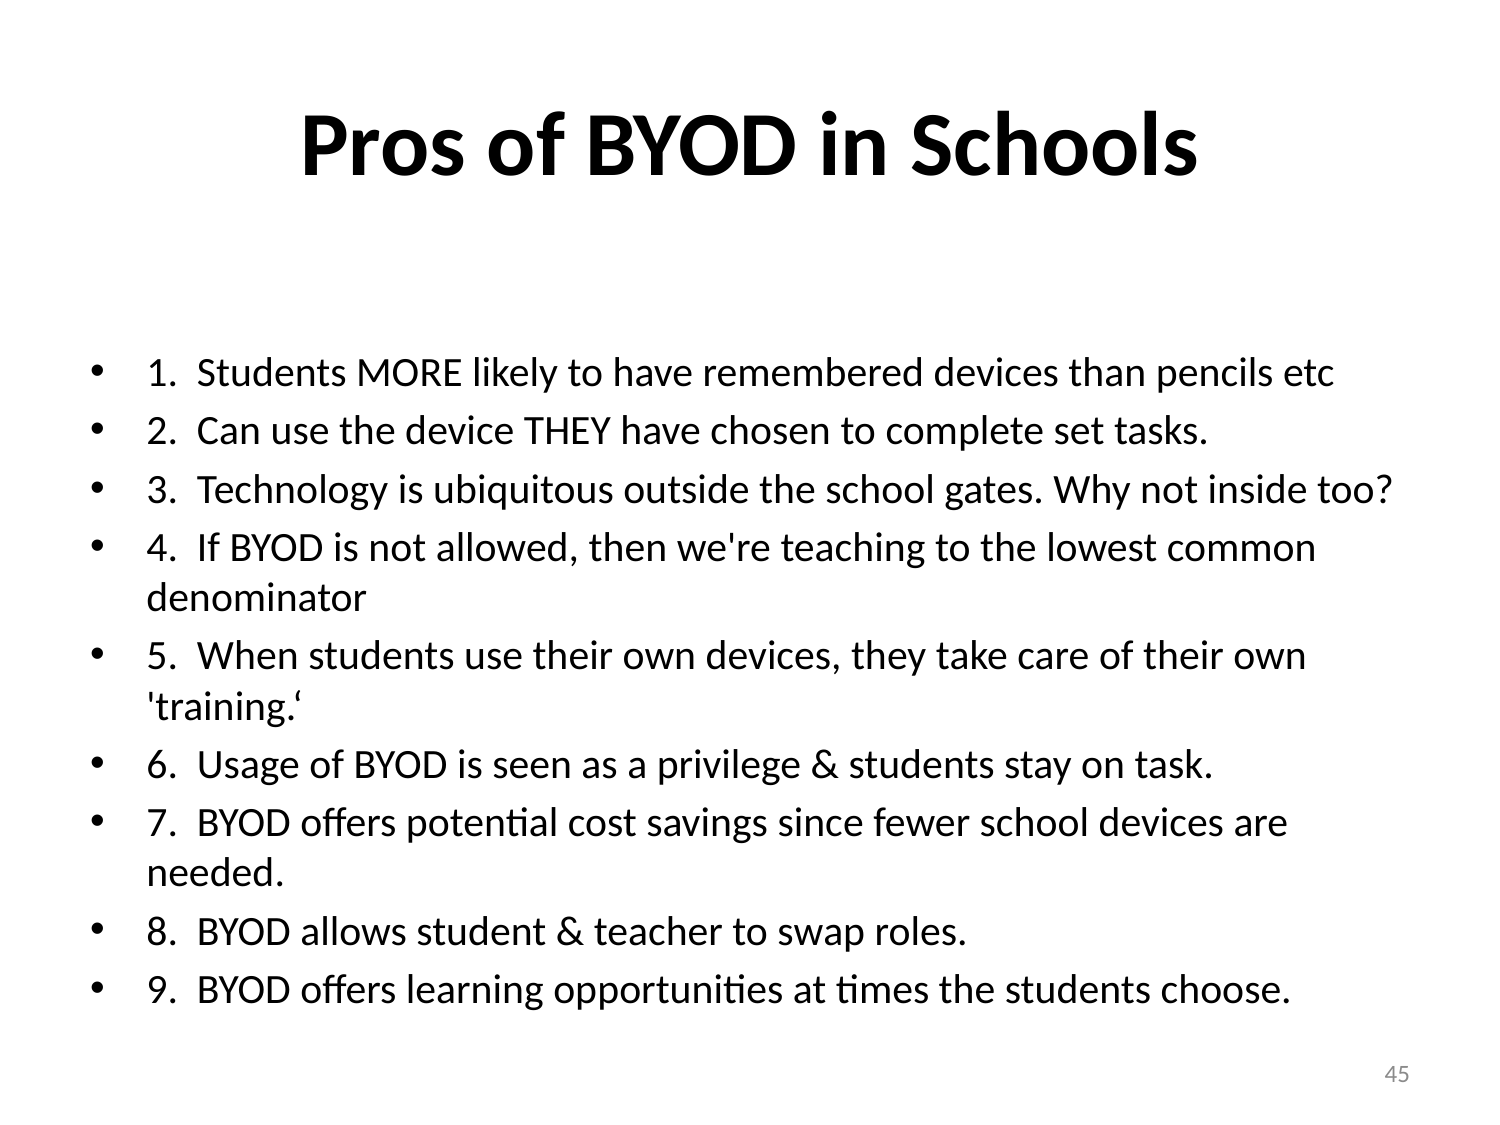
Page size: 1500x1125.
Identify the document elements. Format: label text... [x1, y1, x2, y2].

slide_number 45 [1074, 1042, 1425, 1103]
list 1. Students MORE likely to have remembered devices than pencils etc 2. Can use the device THEY have chosen to complete set tasks. 3. Technology is ubiquitous outside the school gates. Why not inside too? 4. If BYOD is not allowed, then we're teaching to the lowest common denominator 5. When students use their own devices, they take care of their own 'training.‘ 6. Usage of BYOD is seen as a privilege & students stay on task. 7. BYOD offers potential cost savings since fewer school devices are needed. 8. BYOD allows student & teacher to swap roles. 9. BYOD offers learning opportunities at times the students choose. [75, 337, 1425, 1038]
title Pros of BYOD in Schools [75, 45, 1425, 233]
